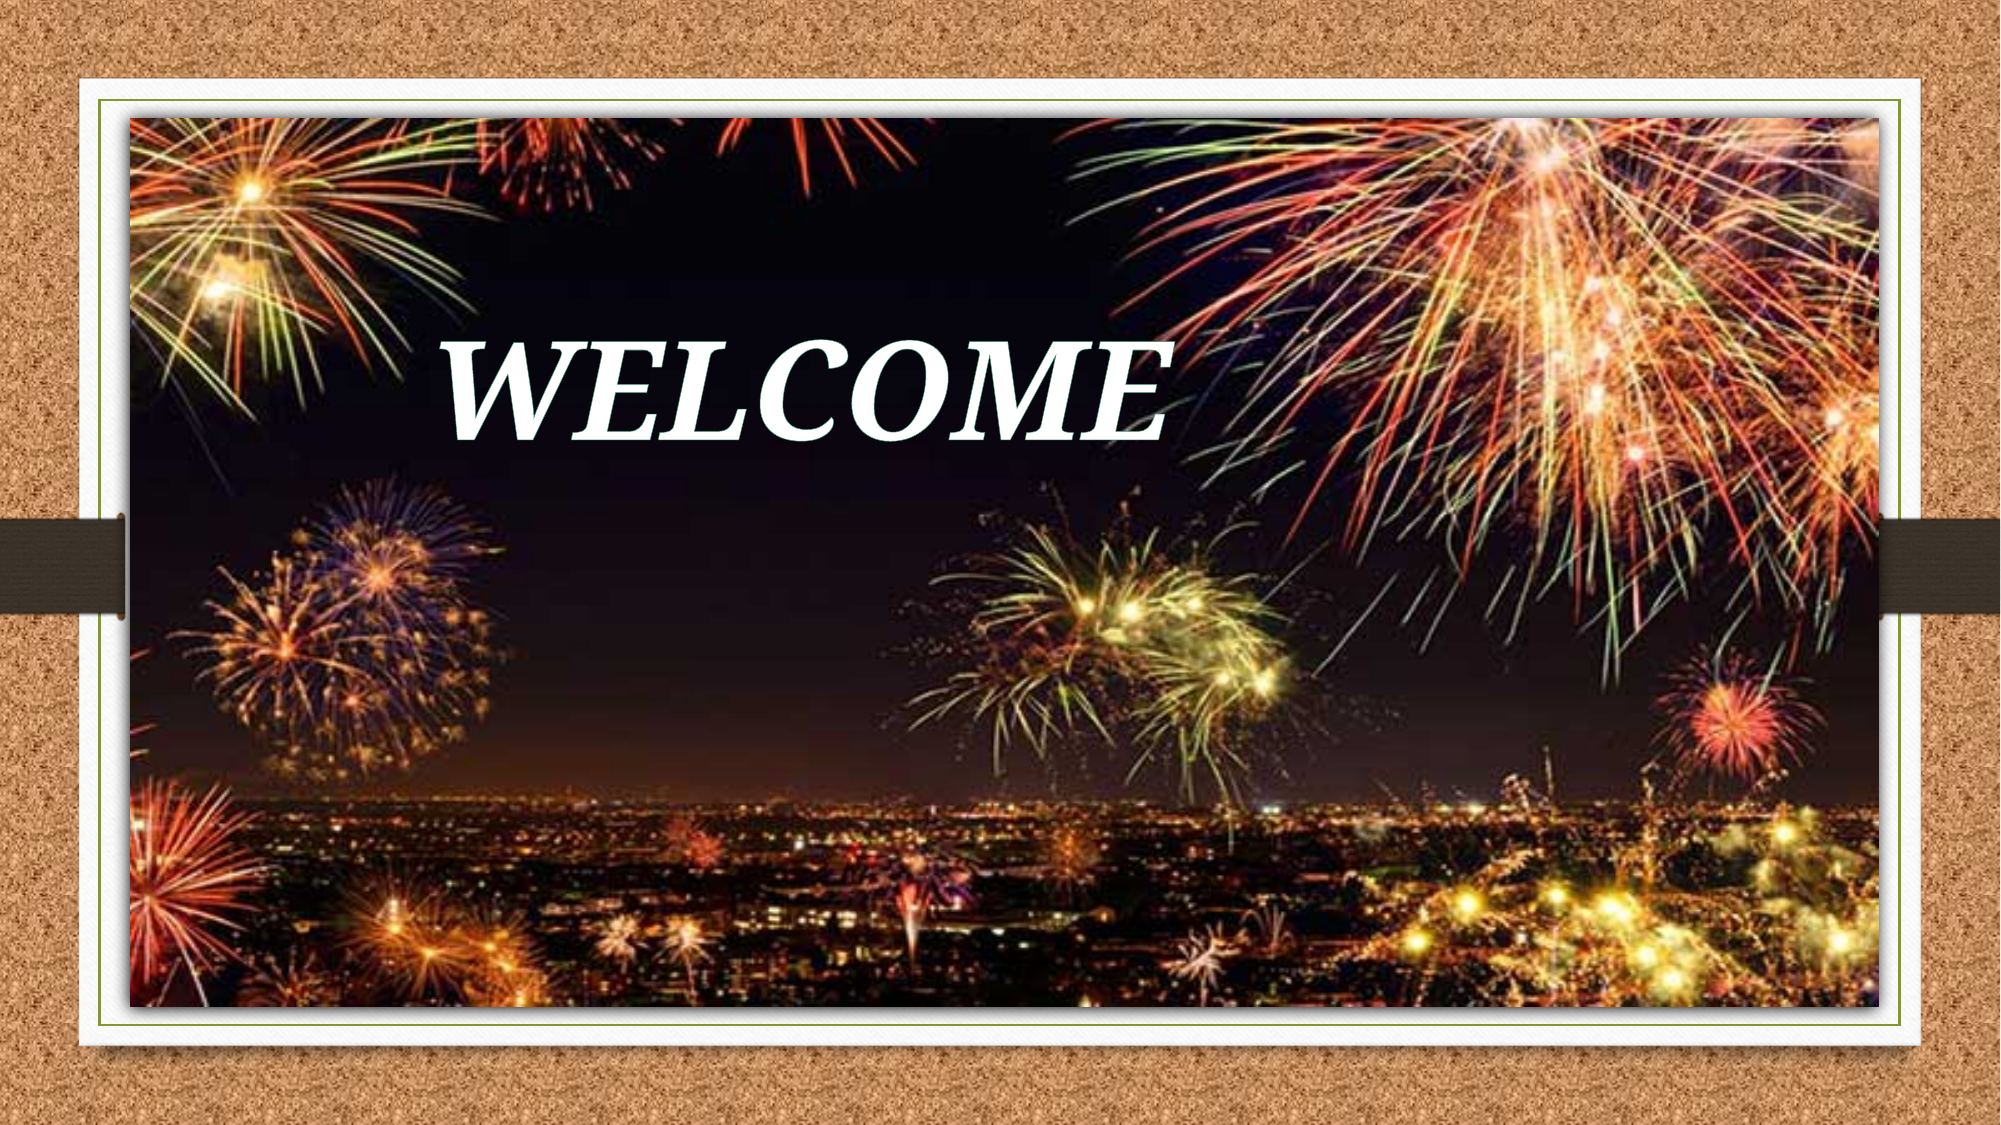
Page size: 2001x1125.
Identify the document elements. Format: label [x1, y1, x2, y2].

list [130, 118, 1879, 1007]
picture [0, 0, 2001, 1125]
